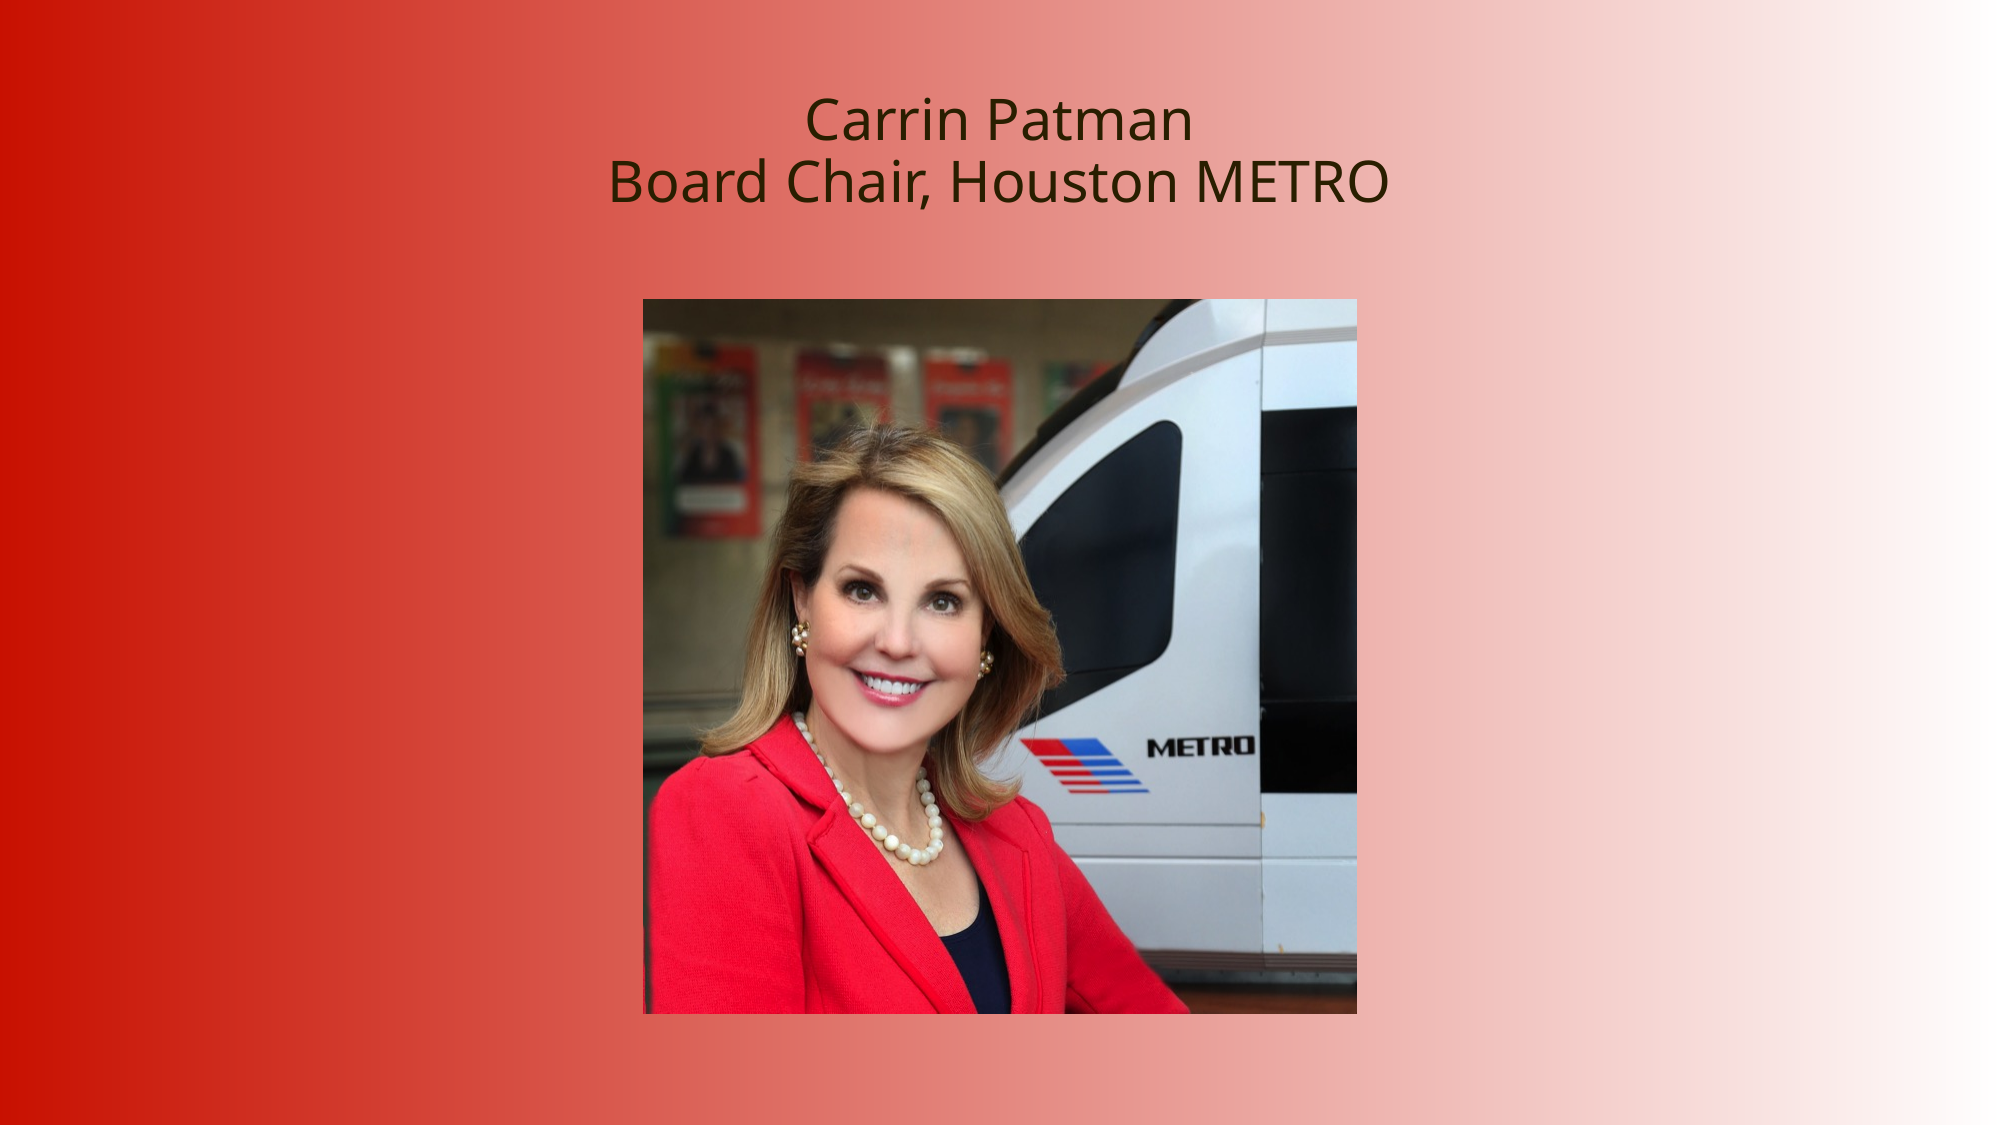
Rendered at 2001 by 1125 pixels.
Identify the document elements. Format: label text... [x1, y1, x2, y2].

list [137, 299, 1863, 1014]
title Carrin Patman Board Chair, Houston METRO [137, 82, 1863, 299]
